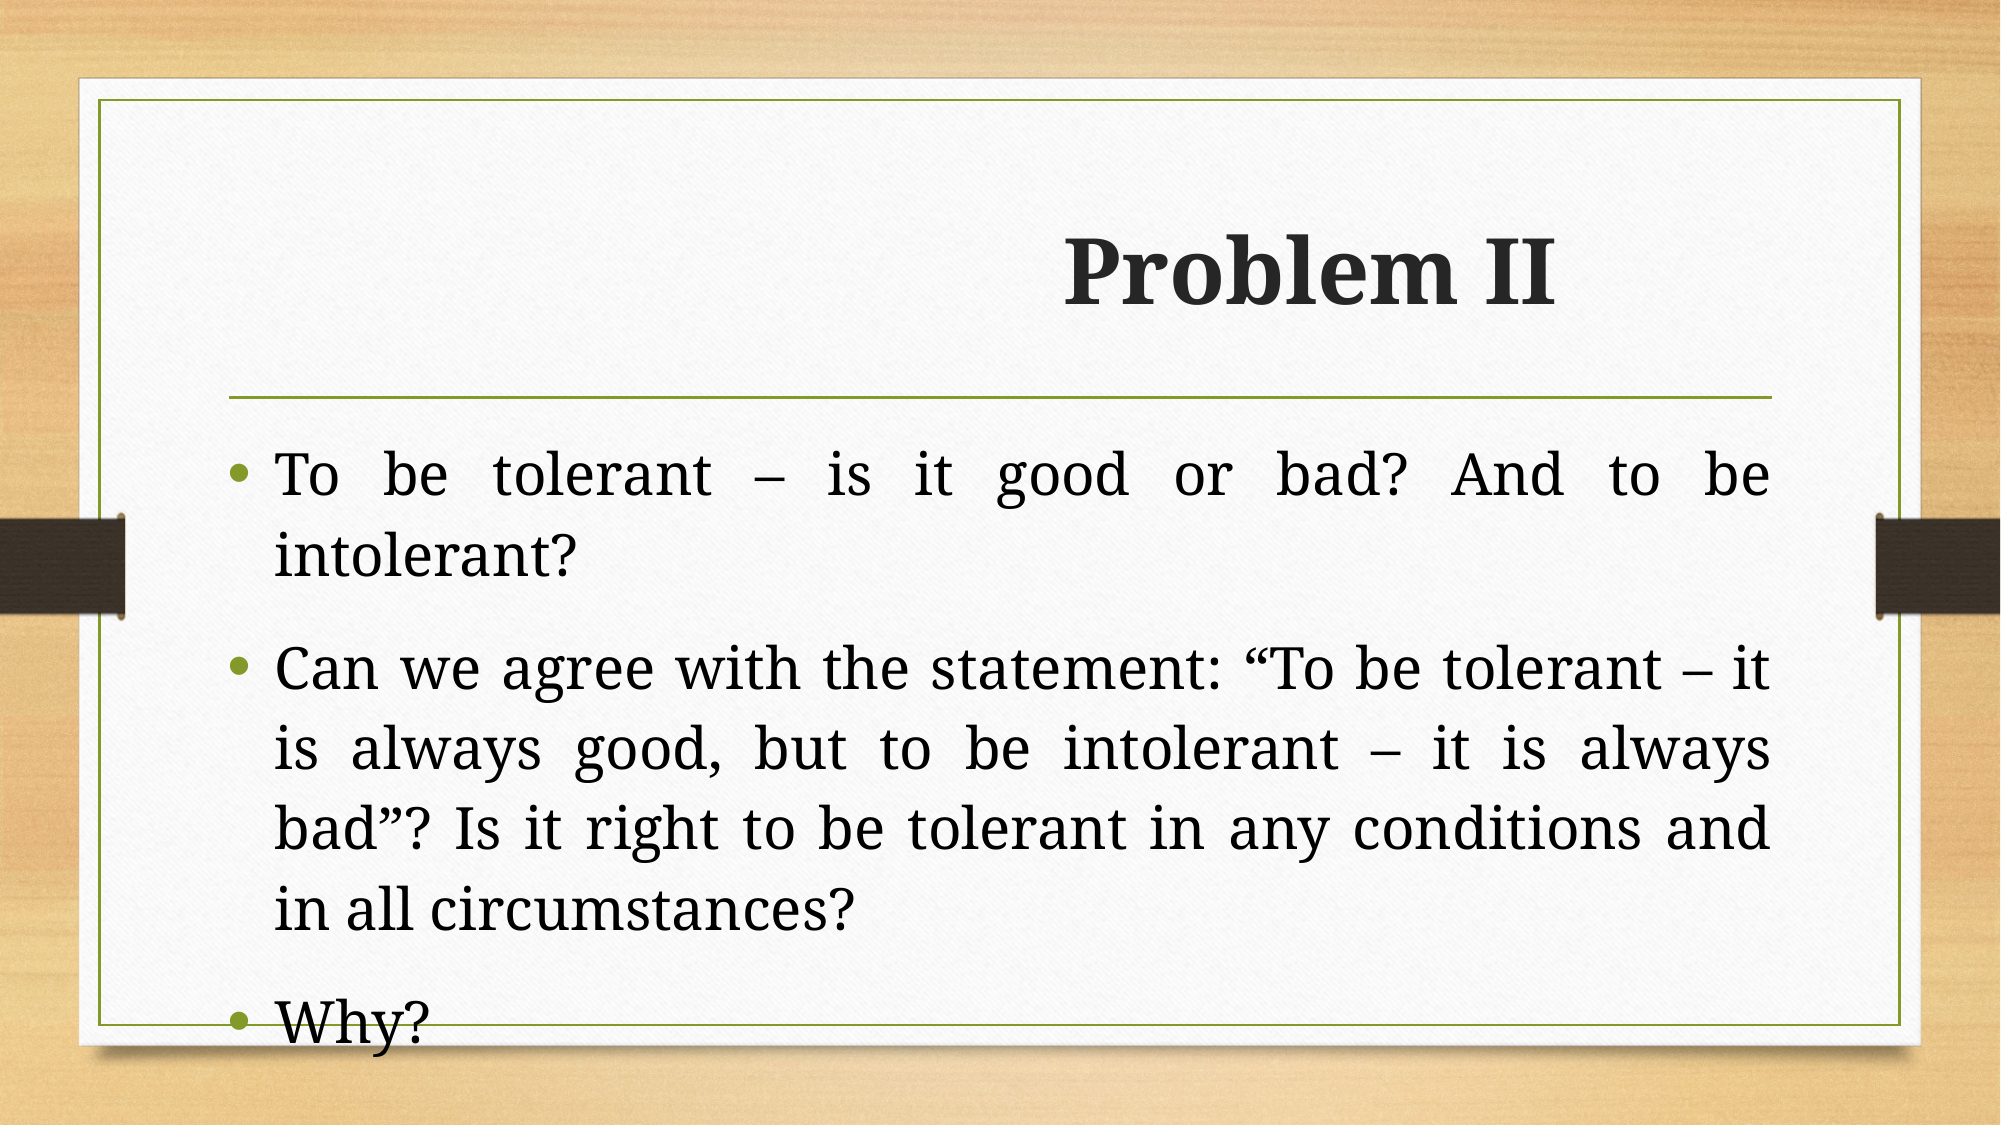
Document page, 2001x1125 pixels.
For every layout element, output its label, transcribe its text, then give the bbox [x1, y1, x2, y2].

picture [0, 0, 2001, 1125]
list To be tolerant – is it good or bad? And to be intolerant? Can we agree with the statement: “To be tolerant – it is always good, but to be intolerant – it is always bad”? Is it right to be tolerant in any conditions and in all circumstances? Why? [212, 419, 1788, 964]
title Problem II [212, 161, 1788, 375]
